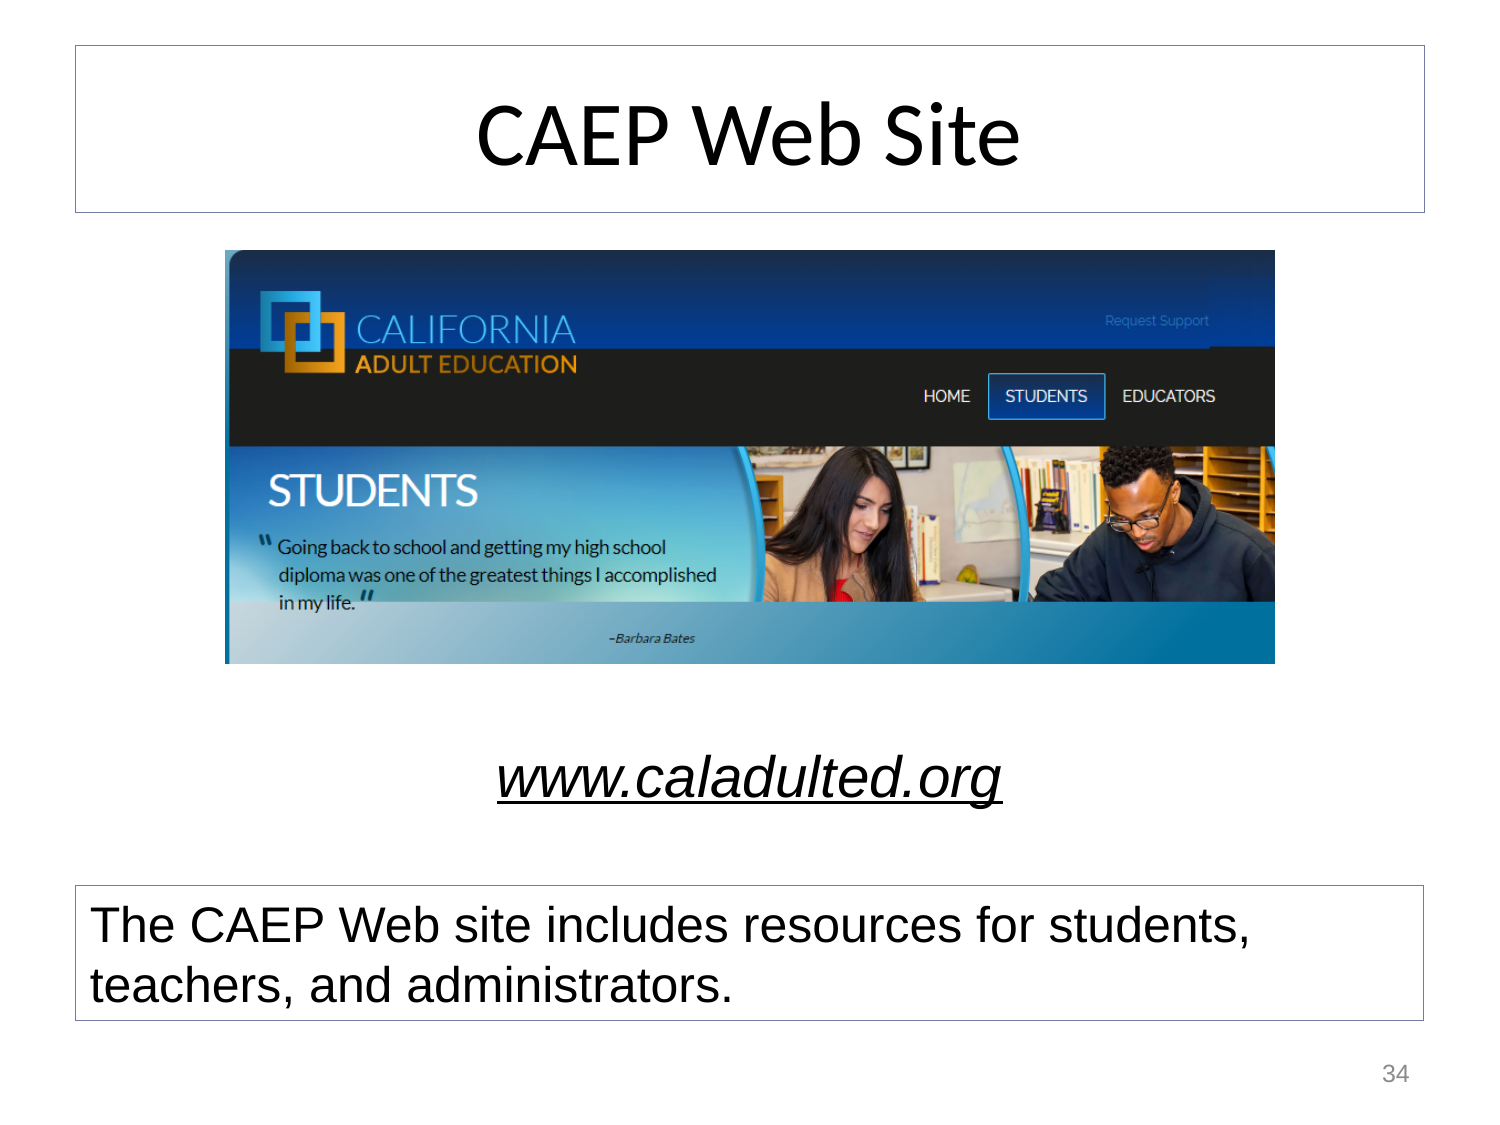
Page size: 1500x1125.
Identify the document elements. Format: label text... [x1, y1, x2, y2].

title CAEP Web Site [75, 45, 1425, 213]
slide_number 34 [1074, 1042, 1425, 1103]
text_box The CAEP Web site includes resources for students, teachers, and administrators. [75, 885, 1424, 1021]
picture [225, 250, 1275, 664]
text_box www.caladulted.org [477, 731, 1023, 817]
